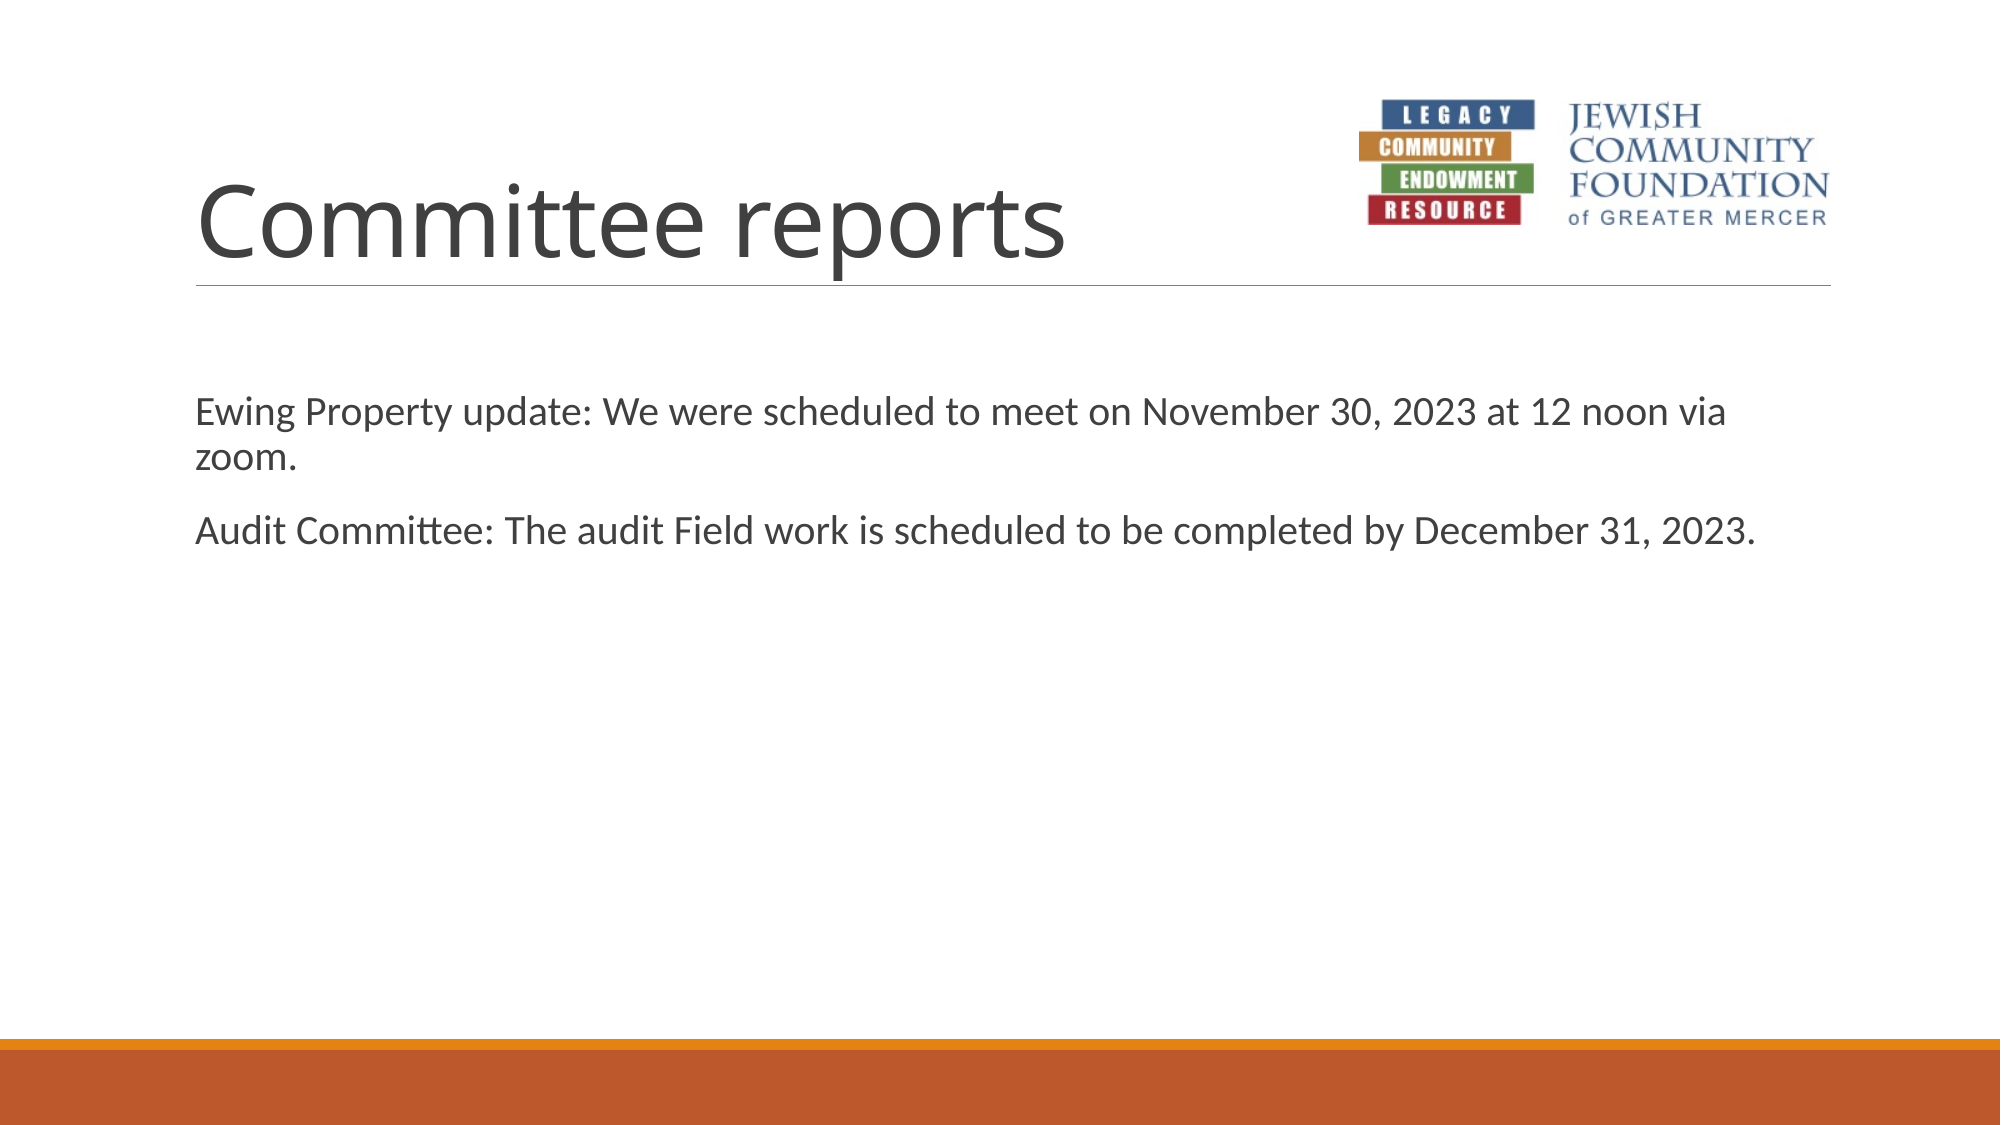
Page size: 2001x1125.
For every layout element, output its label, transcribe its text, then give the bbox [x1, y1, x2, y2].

list Ewing Property update: We were scheduled to meet on November 30, 2023 at 12 noon via zoom. Audit Committee: The audit Field work is scheduled to be completed by December 31, 2023. [180, 302, 1830, 963]
title Committee reports [180, 47, 1830, 285]
picture [1359, 99, 1830, 226]
